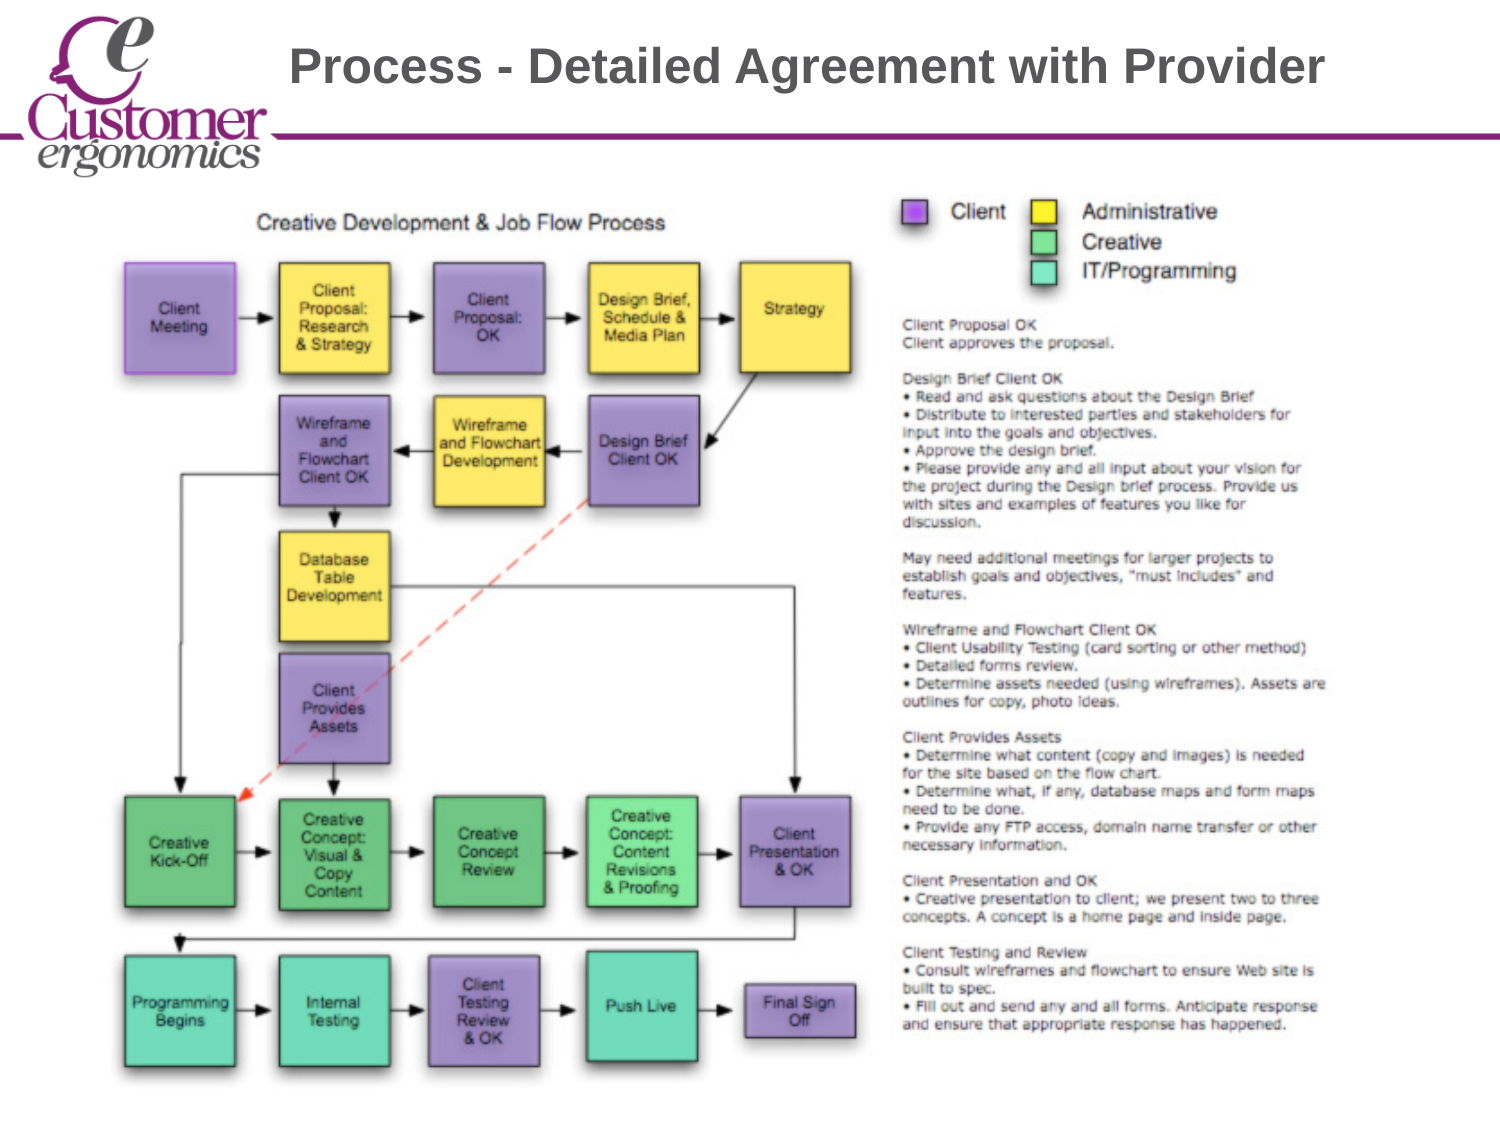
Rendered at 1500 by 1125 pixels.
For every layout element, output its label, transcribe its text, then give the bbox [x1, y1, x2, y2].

picture [0, 0, 1500, 1101]
title Process - Detailed Agreement with Provider [273, 0, 1500, 139]
